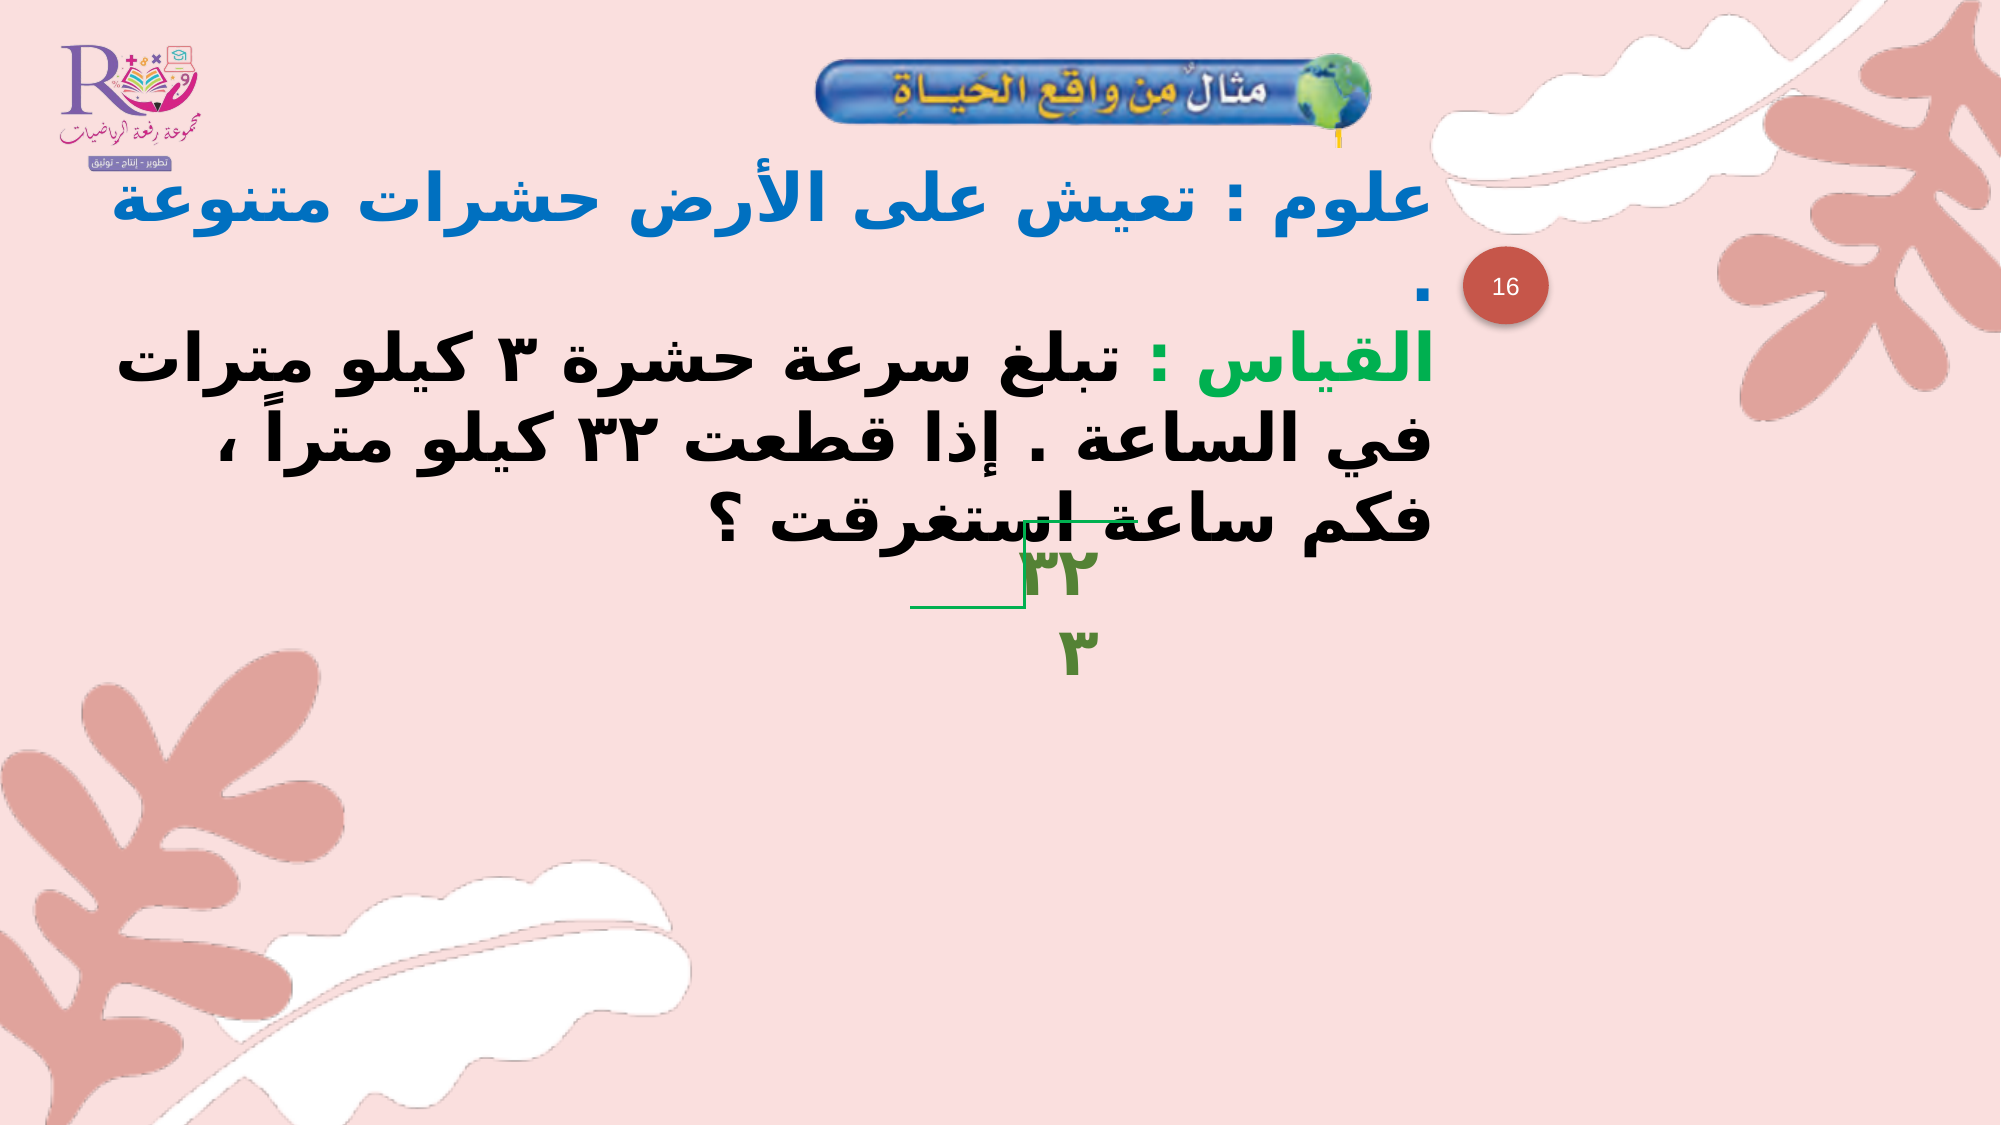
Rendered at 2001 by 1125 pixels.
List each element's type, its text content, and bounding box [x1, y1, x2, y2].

picture [795, 0, 2001, 522]
picture [19, 7, 241, 185]
text_box ٣٢ ٣ [903, 521, 1115, 696]
text_box علوم : تعيش على الأرض حشرات متنوعة . القياس : تبلغ سرعة حشرة ٣ كيلو مترات في الساعة . إذا قطعت ٣٢ كيلو متراً ، فكم ساعة استغرقت ؟ [91, 147, 1452, 562]
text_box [910, 521, 1138, 608]
picture [0, 593, 716, 1125]
